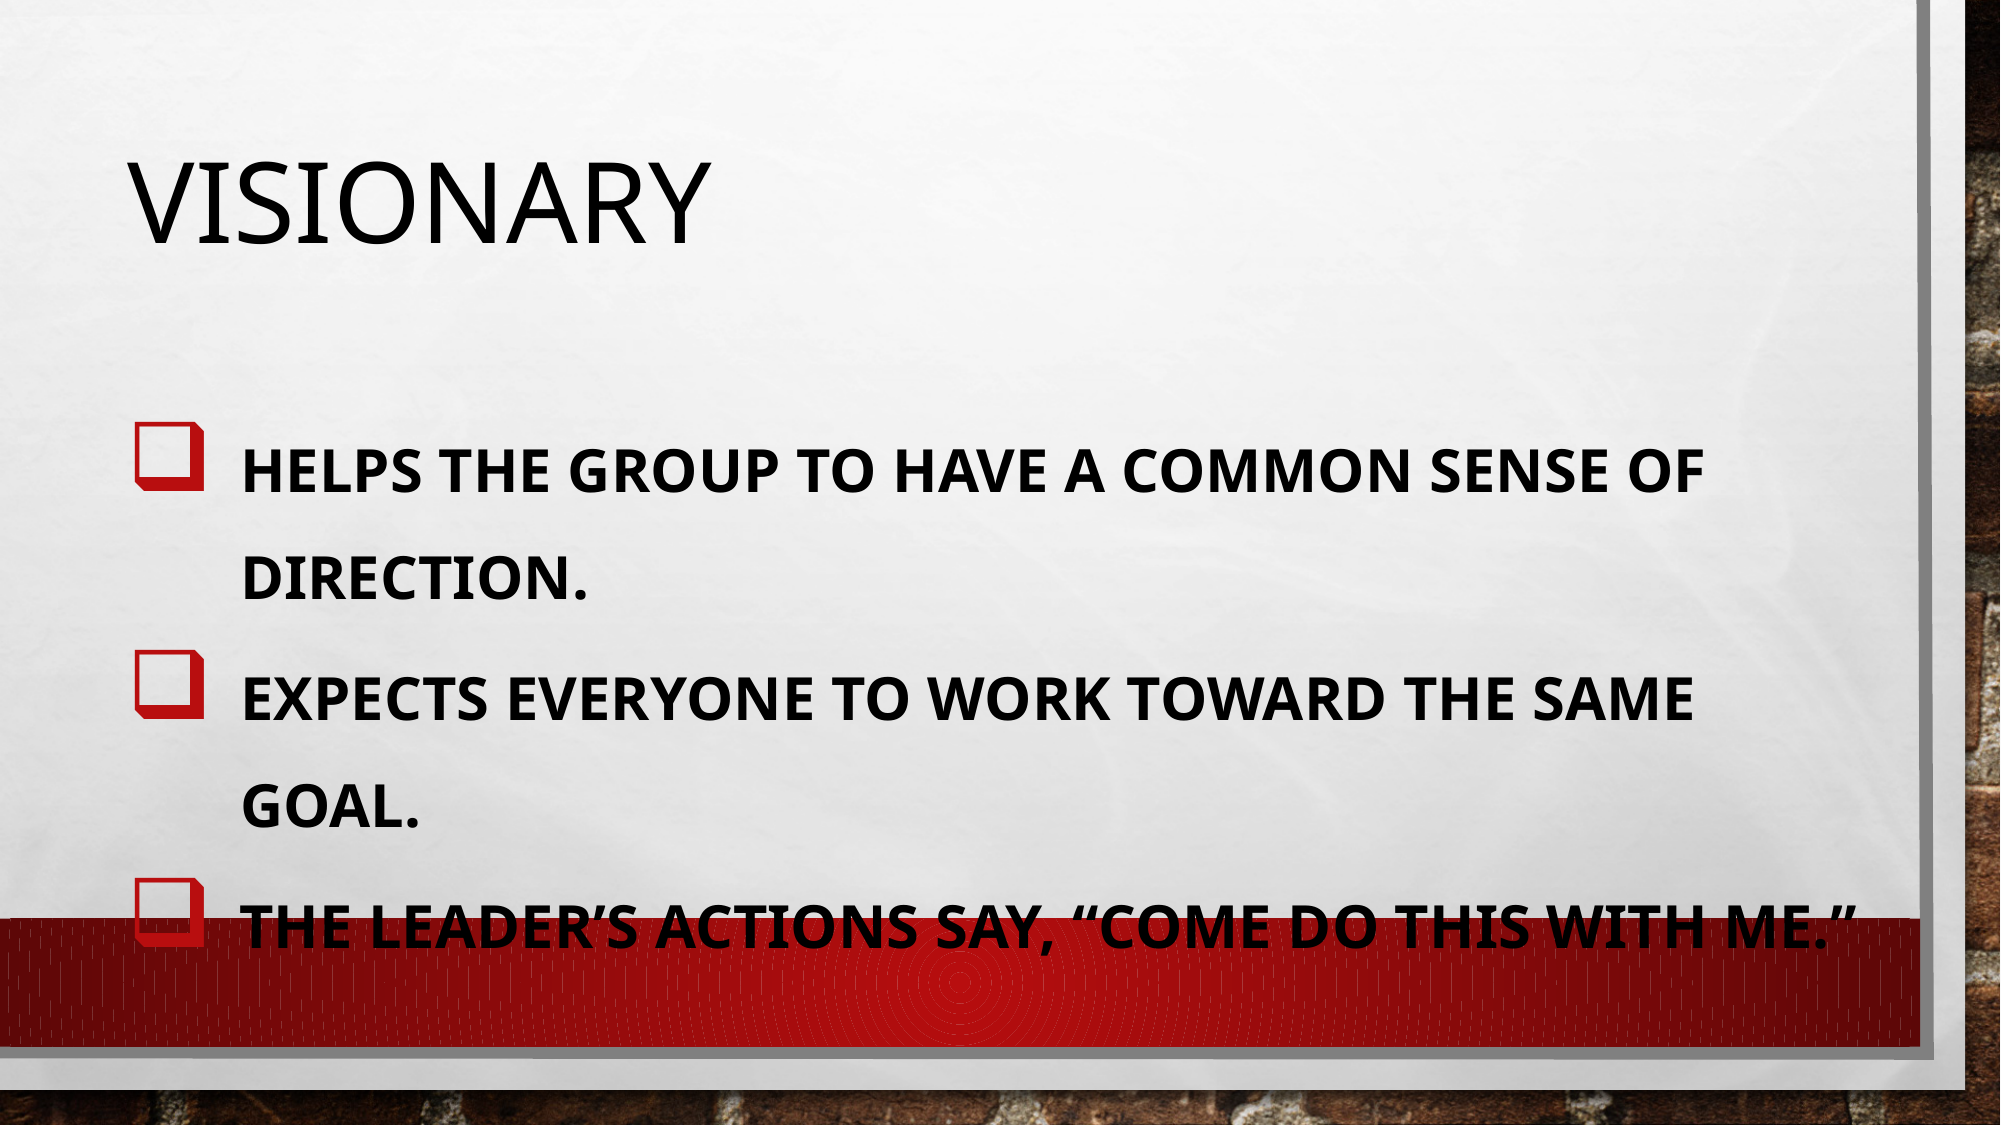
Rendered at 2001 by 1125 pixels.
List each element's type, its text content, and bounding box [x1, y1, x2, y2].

list Helps the group to have a common sense of direction. Expects everyone to work toward the same goal. The leader’s actions say, “Come do this with me.” [112, 337, 1888, 1021]
picture [0, 0, 2000, 1125]
title visionary [112, 112, 1818, 302]
